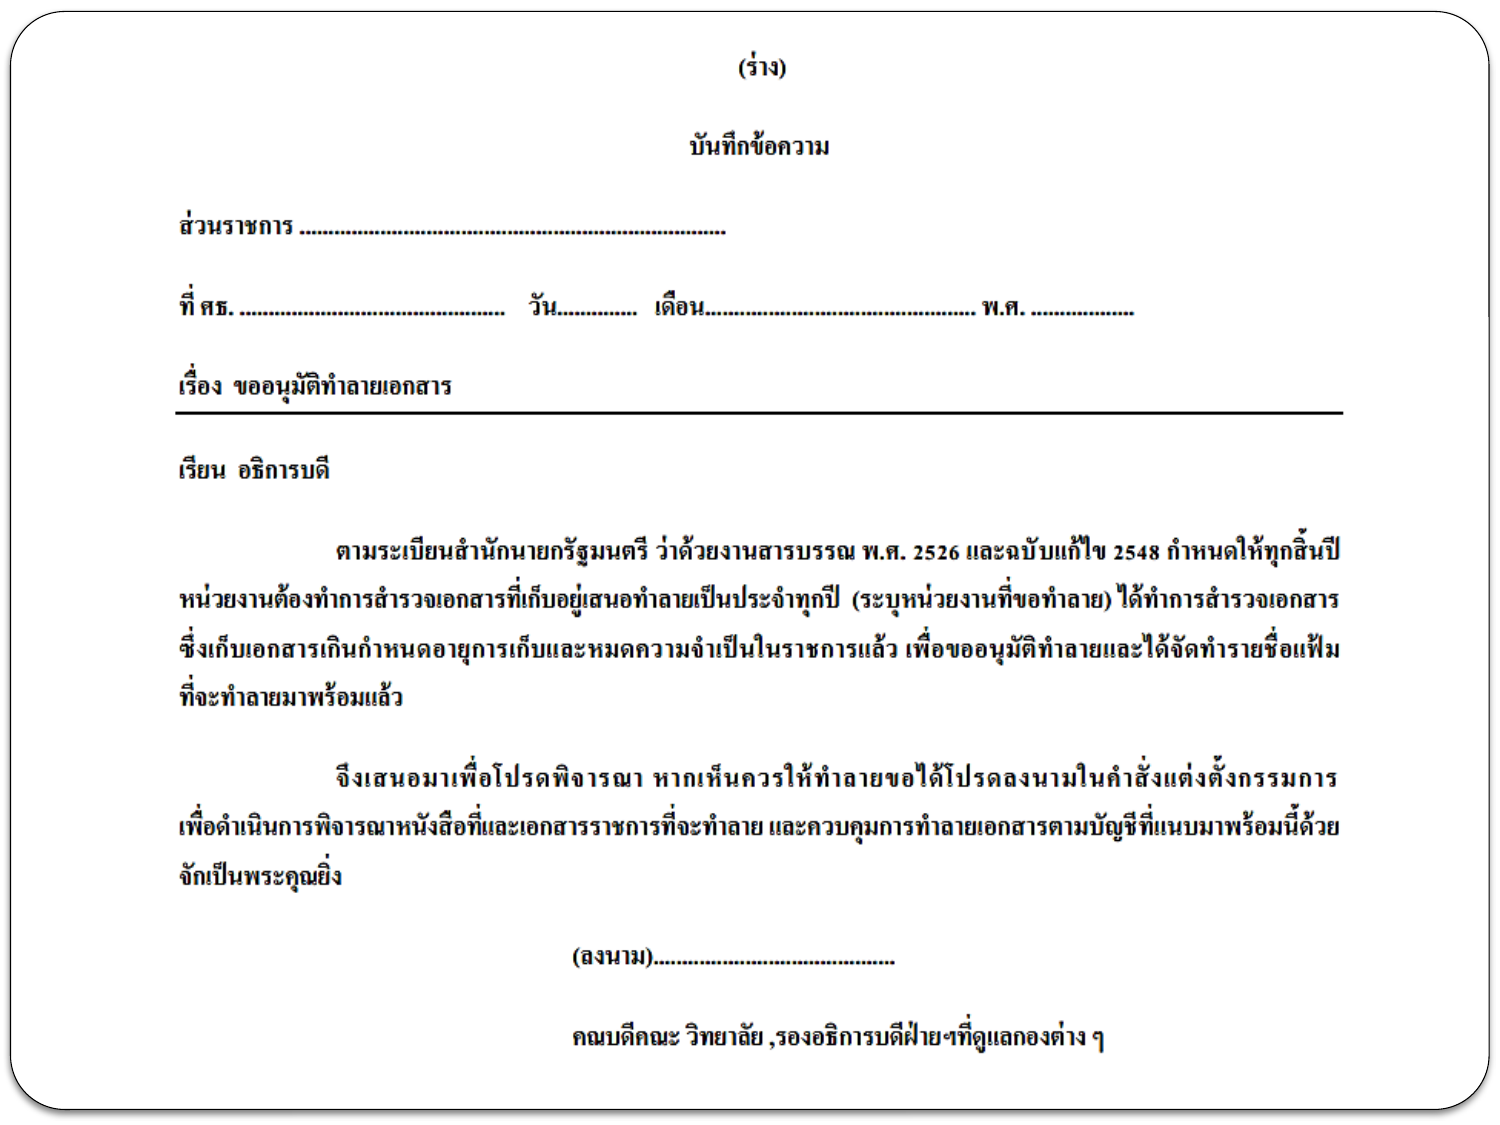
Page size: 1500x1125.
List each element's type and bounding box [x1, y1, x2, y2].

list [135, 30, 1363, 1071]
